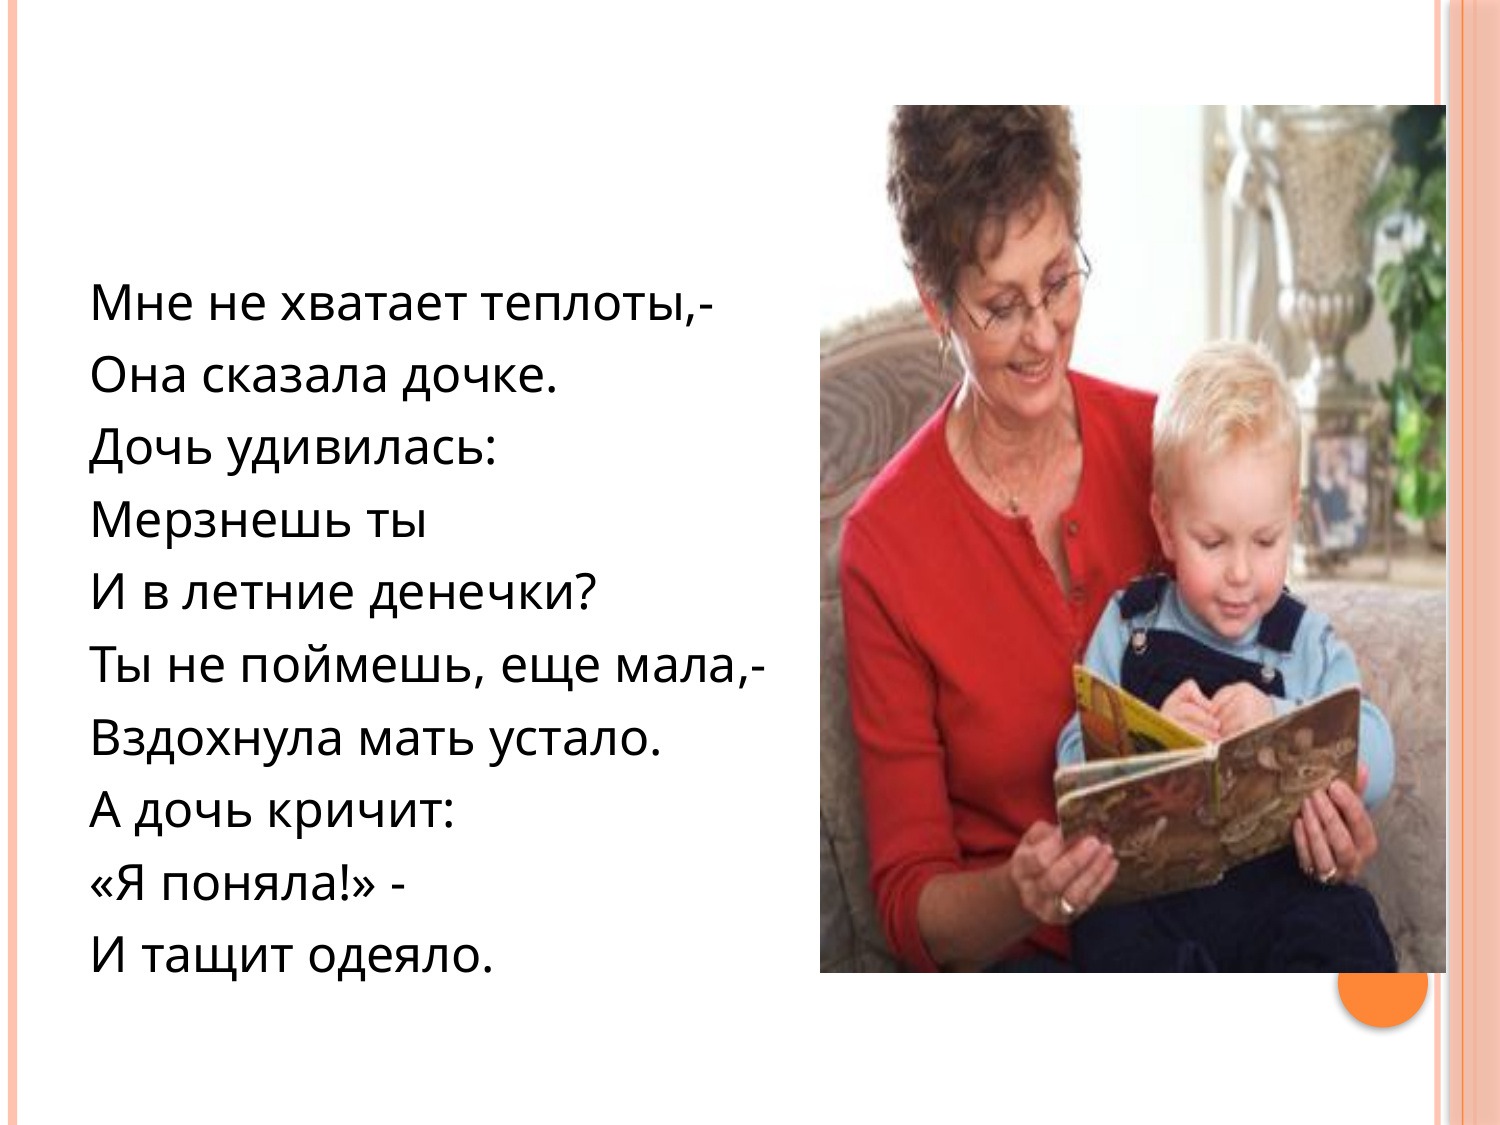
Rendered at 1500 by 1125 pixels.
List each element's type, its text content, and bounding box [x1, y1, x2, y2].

list Мне не хватает теплоты,- Она сказала дочке. Дочь удивилась: Мерзнешь ты И в летние денечки? Ты не поймешь, еще мала,- Вздохнула мать устало. А дочь кричит: «Я поняла!» - И тащит одеяло. [75, 262, 1300, 1062]
picture [819, 104, 1446, 974]
